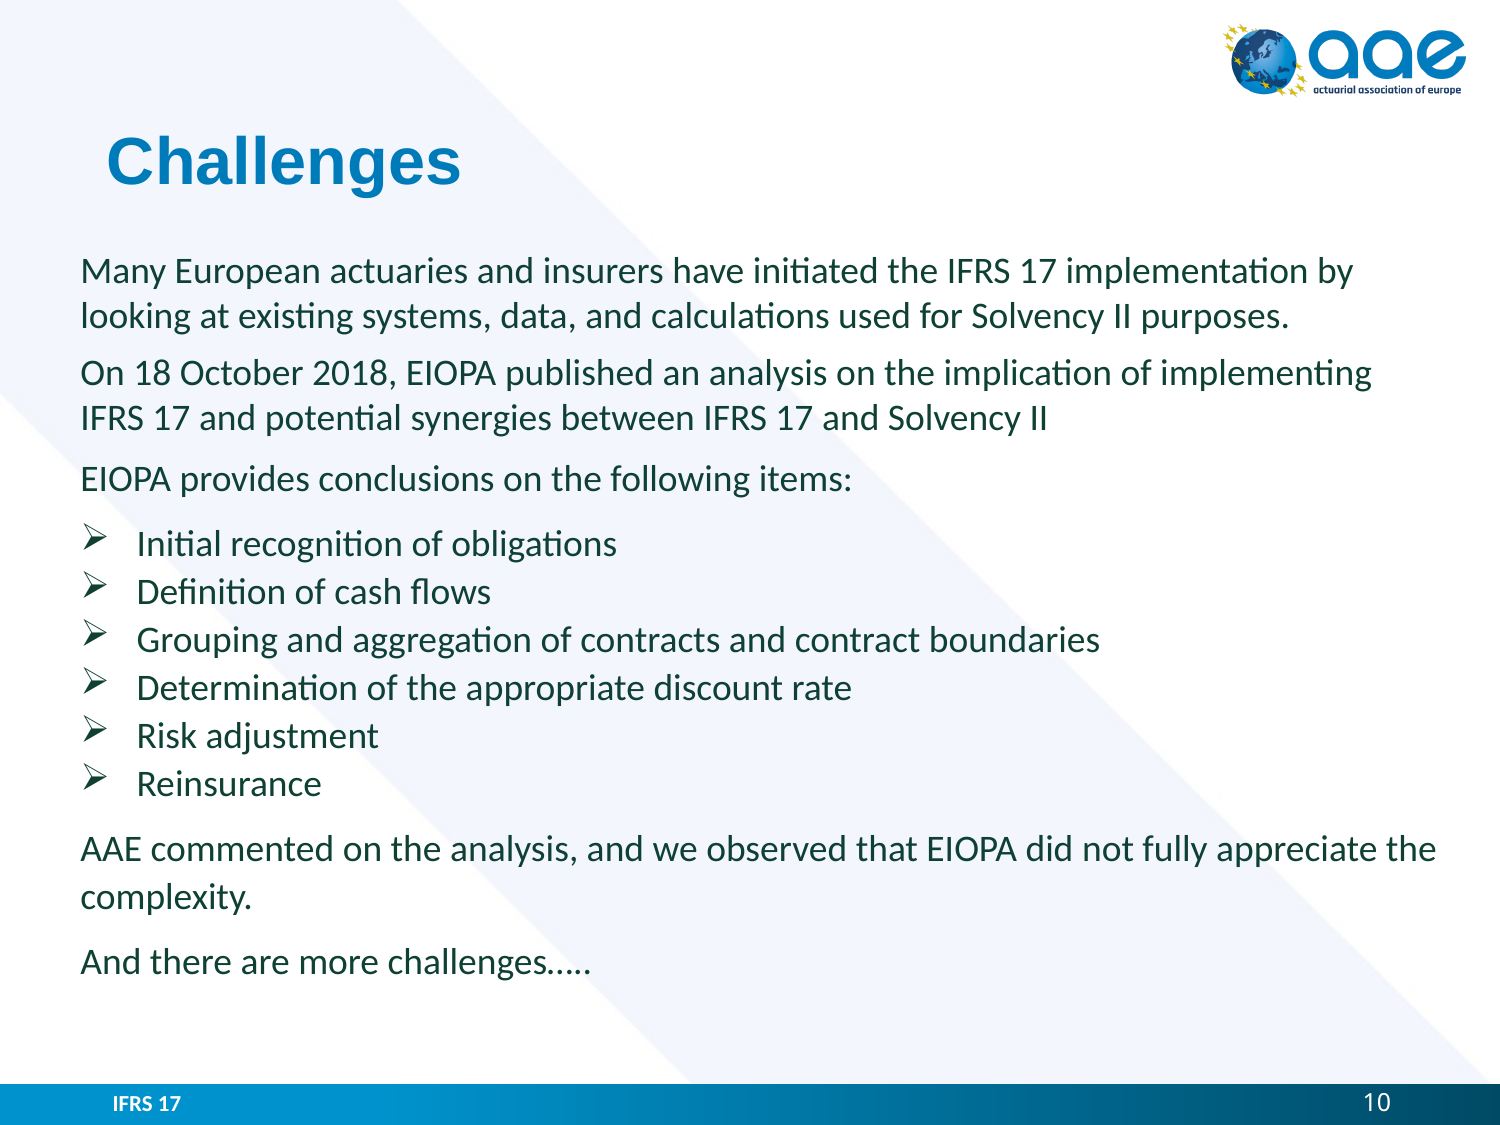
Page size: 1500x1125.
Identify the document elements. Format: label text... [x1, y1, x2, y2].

footer IFRS 17 [112, 1084, 607, 1125]
slide_number 10 [1102, 1084, 1392, 1125]
picture [0, 0, 1500, 1083]
list Many European actuaries and insurers have initiated the IFRS 17 implementation by looking at existing systems, data, and calculations used for Solvency II purposes. On 18 October 2018, EIOPA published an analysis on the implication of implementing IFRS 17 and potential synergies between IFRS 17 and Solvency II EIOPA provides conclusions on the following items: Initial recognition of obligations Definition of cash flows Grouping and aggregation of contracts and contract boundaries Determination of the appropriate discount rate Risk adjustment Reinsurance AAE commented on the analysis, and we observed that EIOPA did not fully appreciate the complexity. And there are more challenges….. [80, 245, 1445, 408]
title Challenges [106, 117, 1392, 224]
